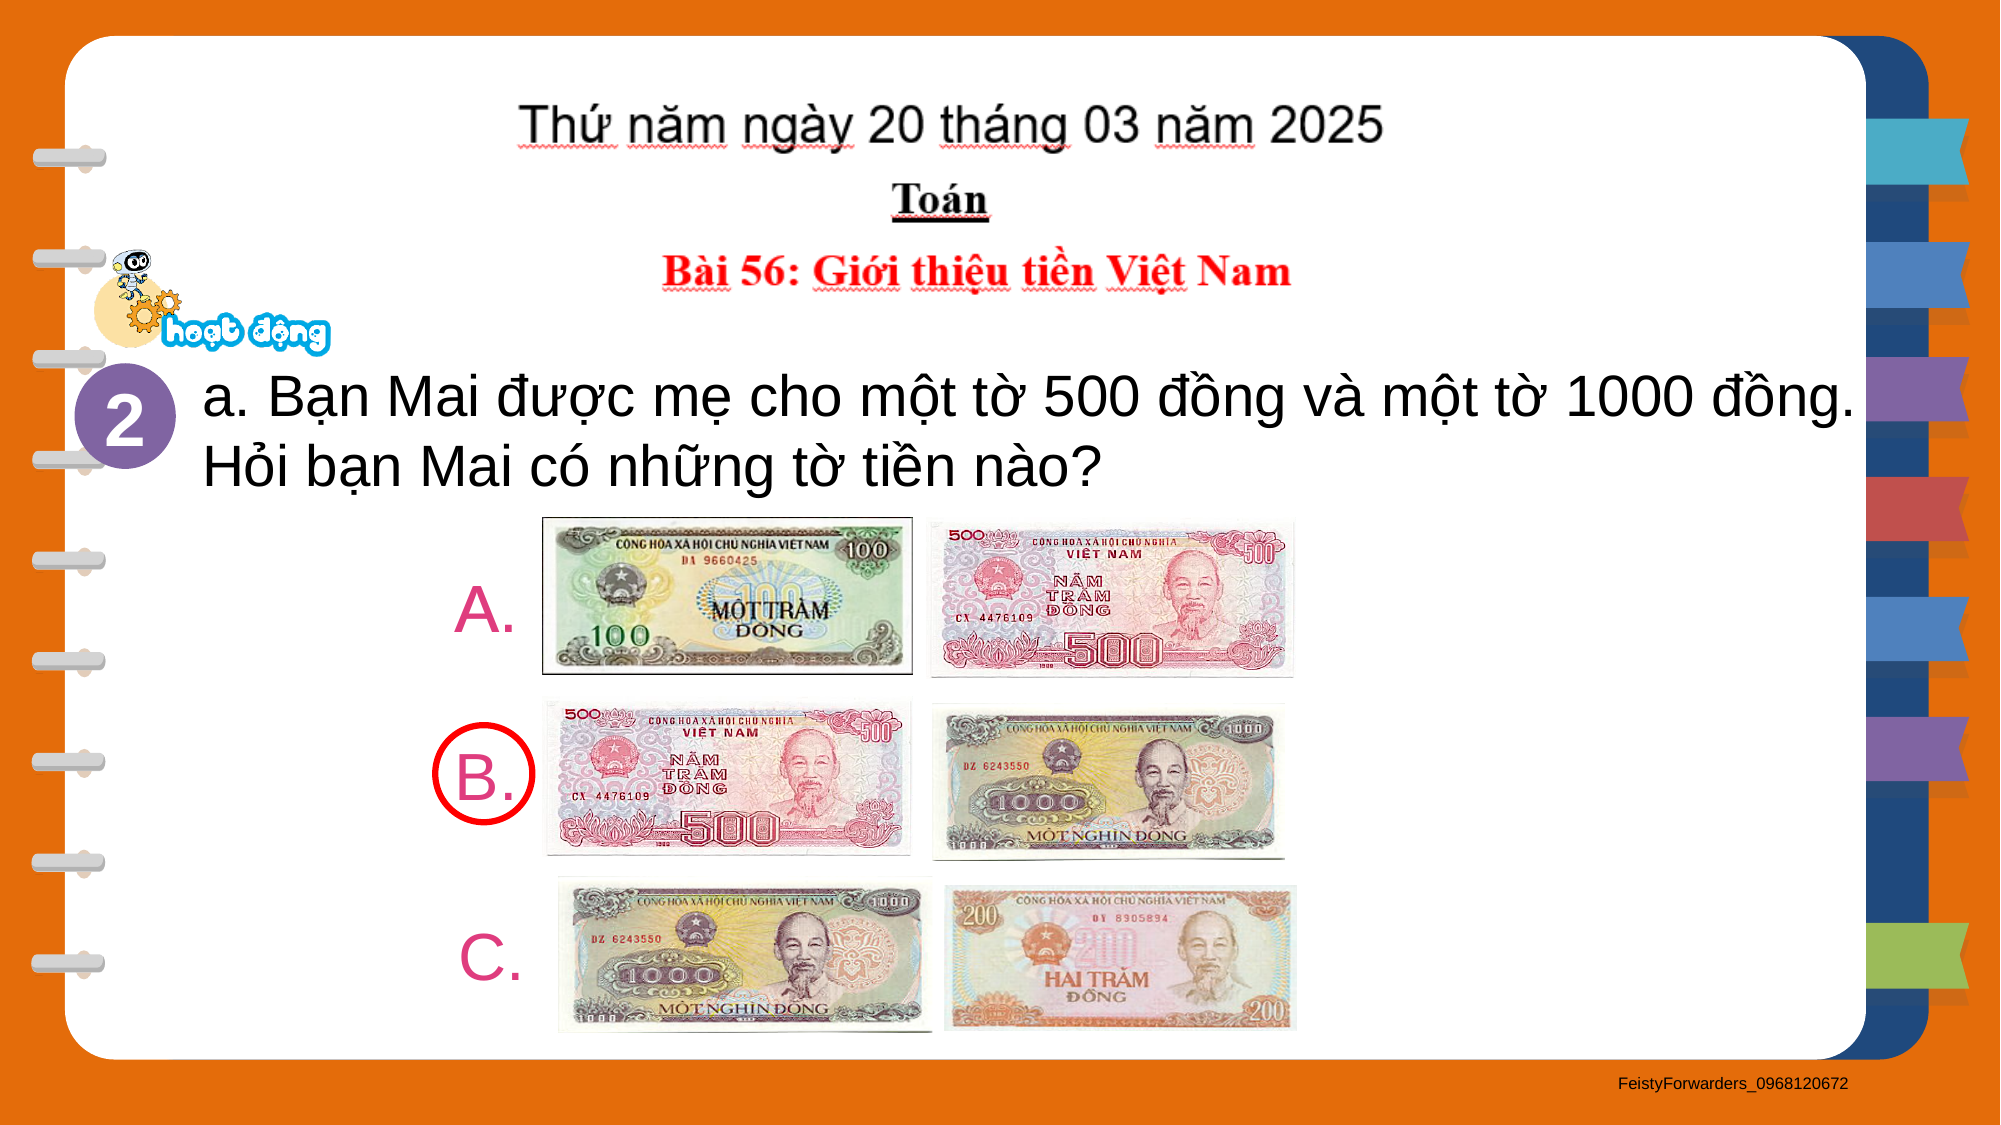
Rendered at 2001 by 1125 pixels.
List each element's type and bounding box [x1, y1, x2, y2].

picture [495, 60, 1476, 320]
text_box [434, 752, 439, 795]
picture [74, 235, 352, 374]
text_box [944, 885, 1297, 1031]
text_box [74, 350, 1896, 507]
text_box [439, 696, 1285, 860]
text_box [439, 517, 1296, 679]
text_box [439, 876, 933, 1033]
